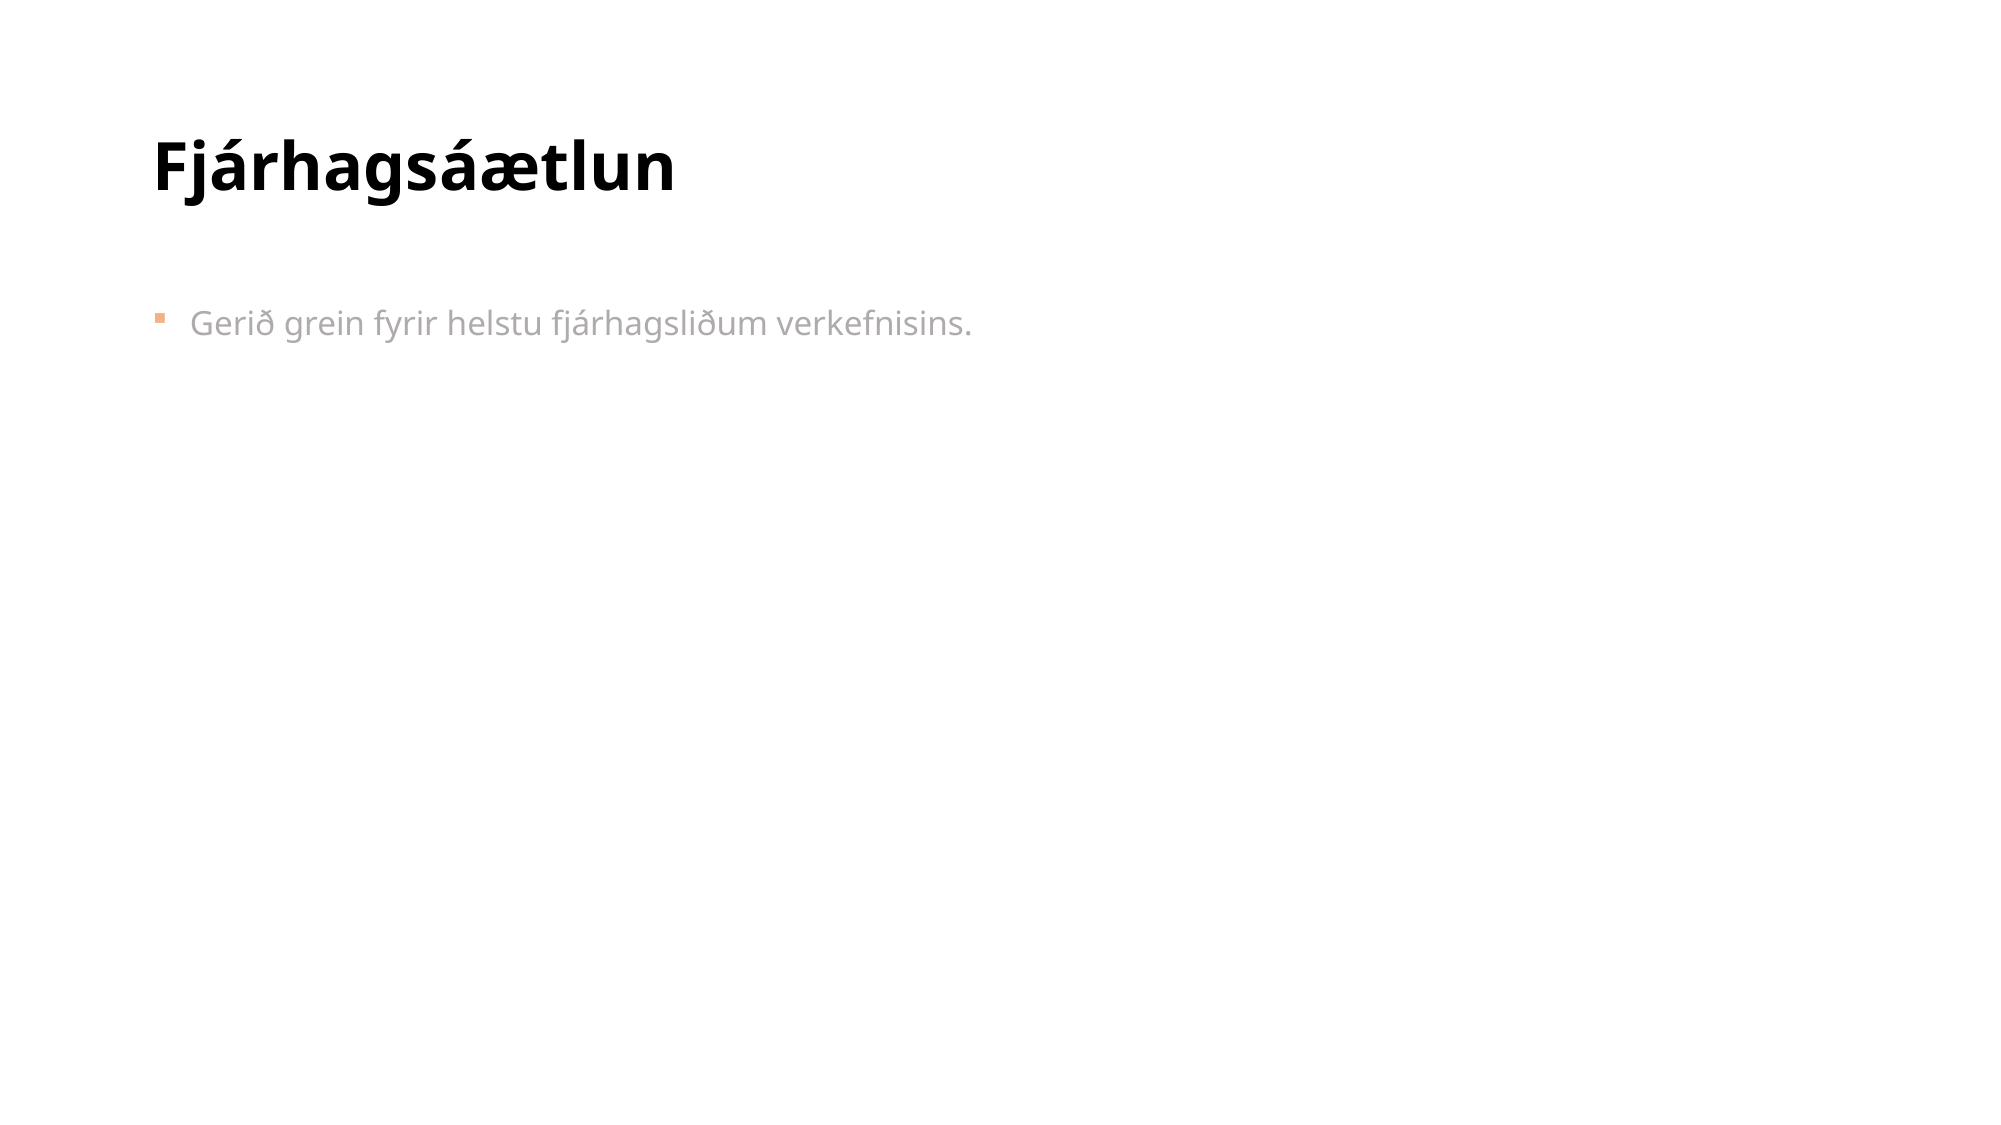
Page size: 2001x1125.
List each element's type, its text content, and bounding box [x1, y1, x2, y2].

title Fjárhagsáætlun [137, 59, 1863, 278]
list Gerið grein fyrir helstu fjárhagsliðum verkefnisins. [137, 299, 1863, 1014]
